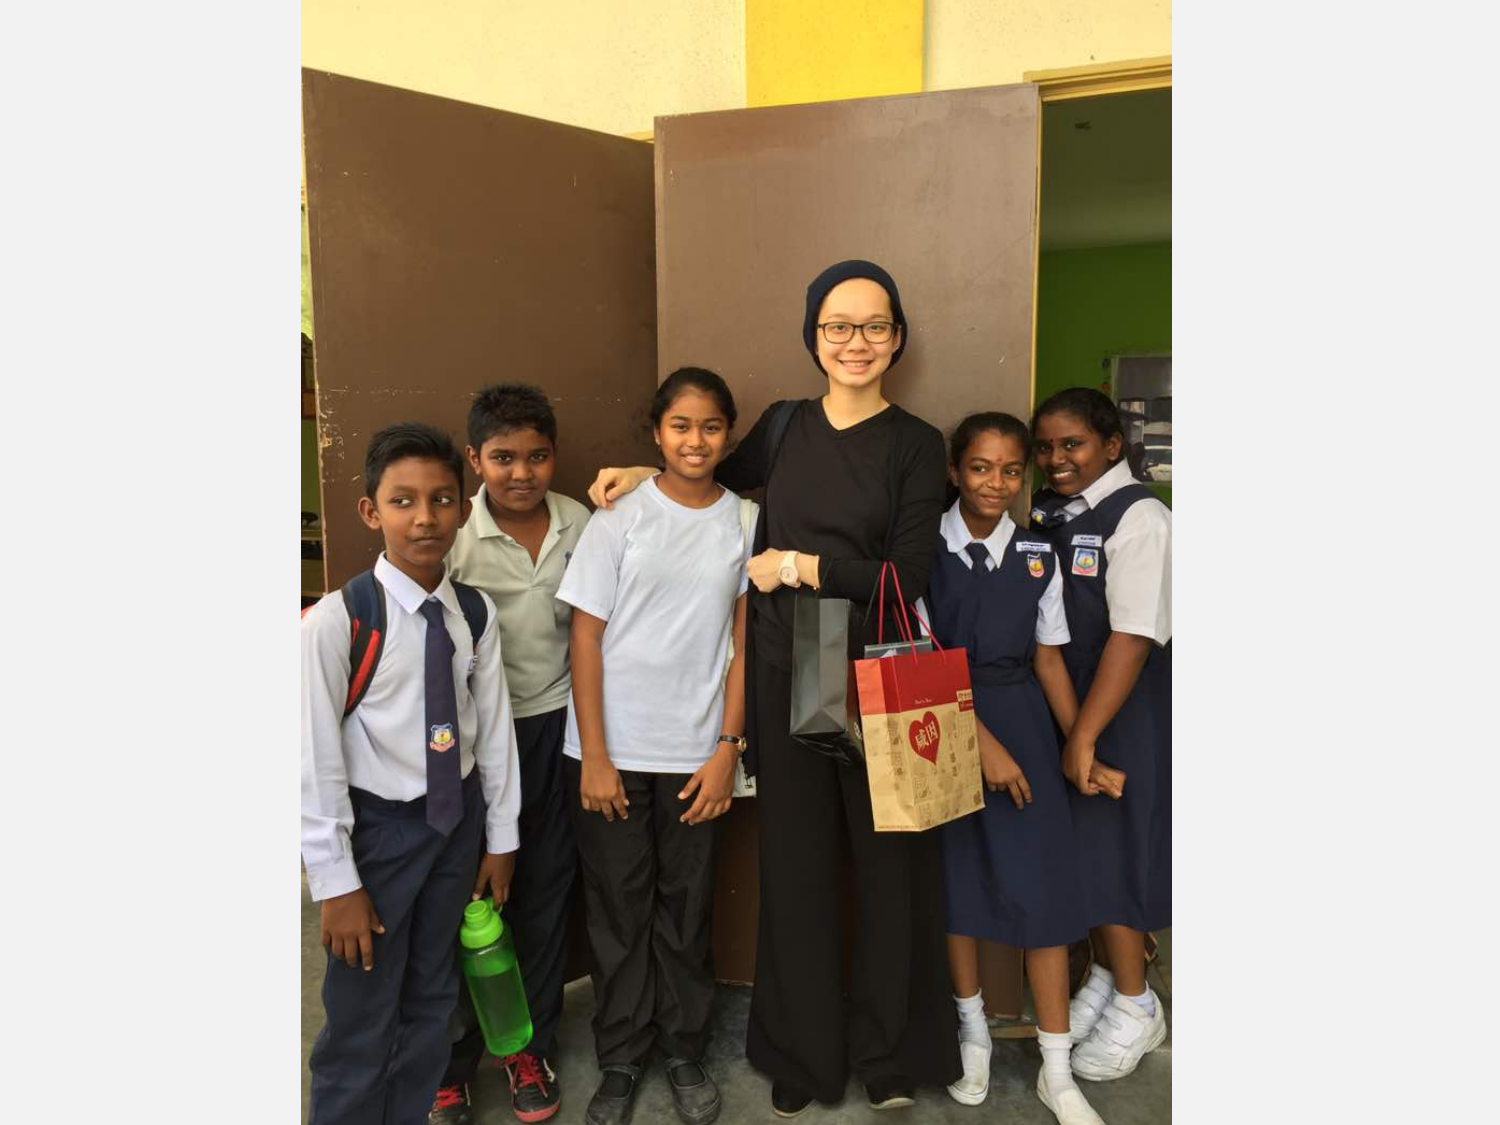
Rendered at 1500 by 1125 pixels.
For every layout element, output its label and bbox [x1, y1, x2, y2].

picture [301, 0, 1172, 1125]
